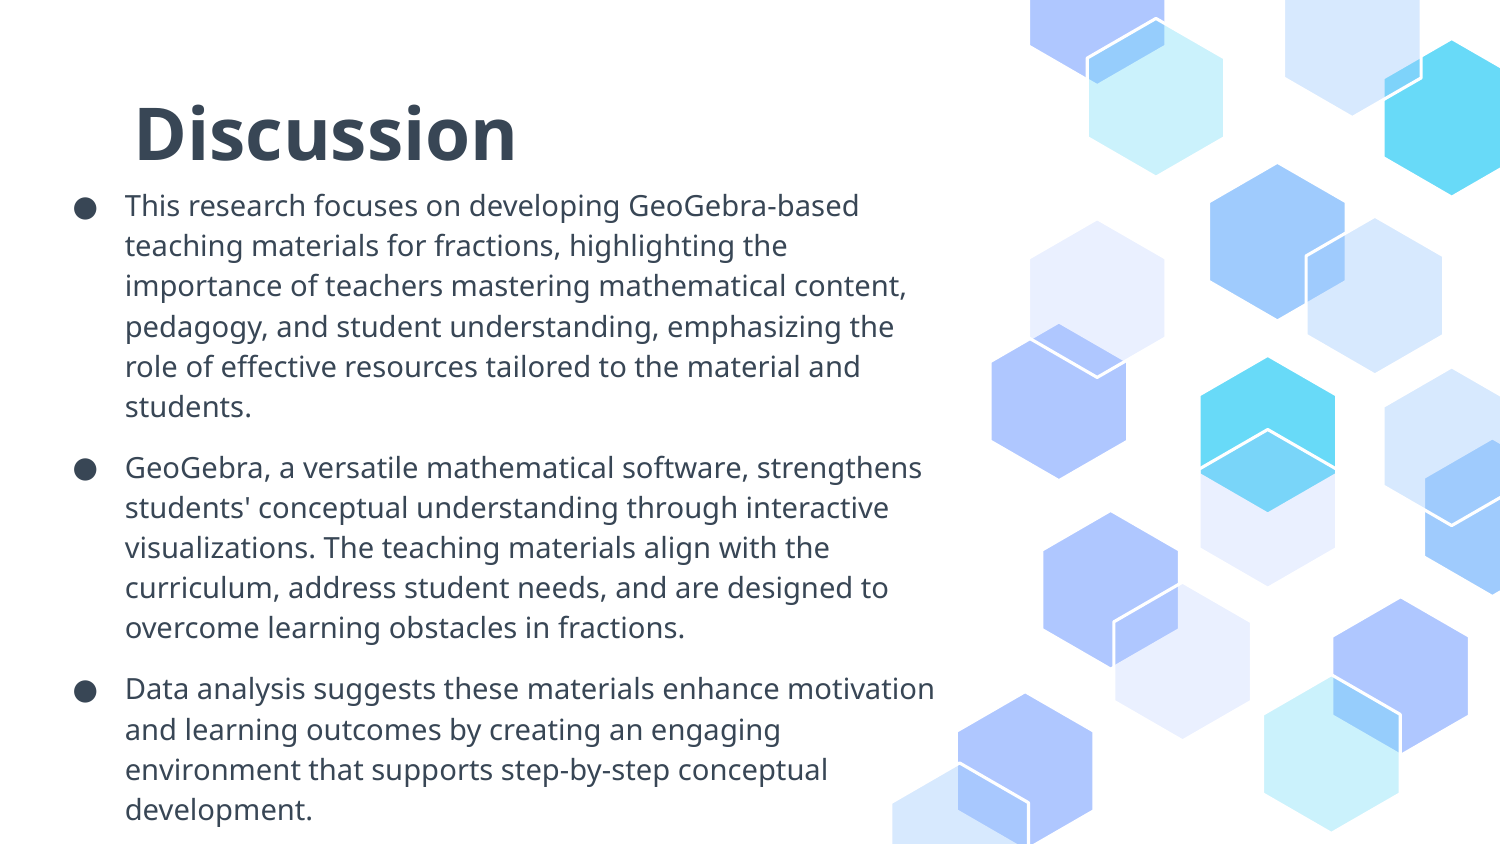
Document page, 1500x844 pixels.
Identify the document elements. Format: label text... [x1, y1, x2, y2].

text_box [890, 0, 1500, 844]
title Discussion [118, 72, 885, 167]
subtitle This research focuses on developing GeoGebra-based teaching materials for fractions, highlighting the importance of teachers mastering mathematical content, pedagogy, and student understanding, emphasizing the role of effective resources tailored to the material and students. GeoGebra, a versatile mathematical software, strengthens students' conceptual understanding through interactive visualizations. The teaching materials align with the curriculum, address student needs, and are designed to overcome learning obstacles in fractions. Data analysis suggests these materials enhance motivation and learning outcomes by creating an engaging environment that supports step-by-step conceptual development. [34, 167, 885, 518]
